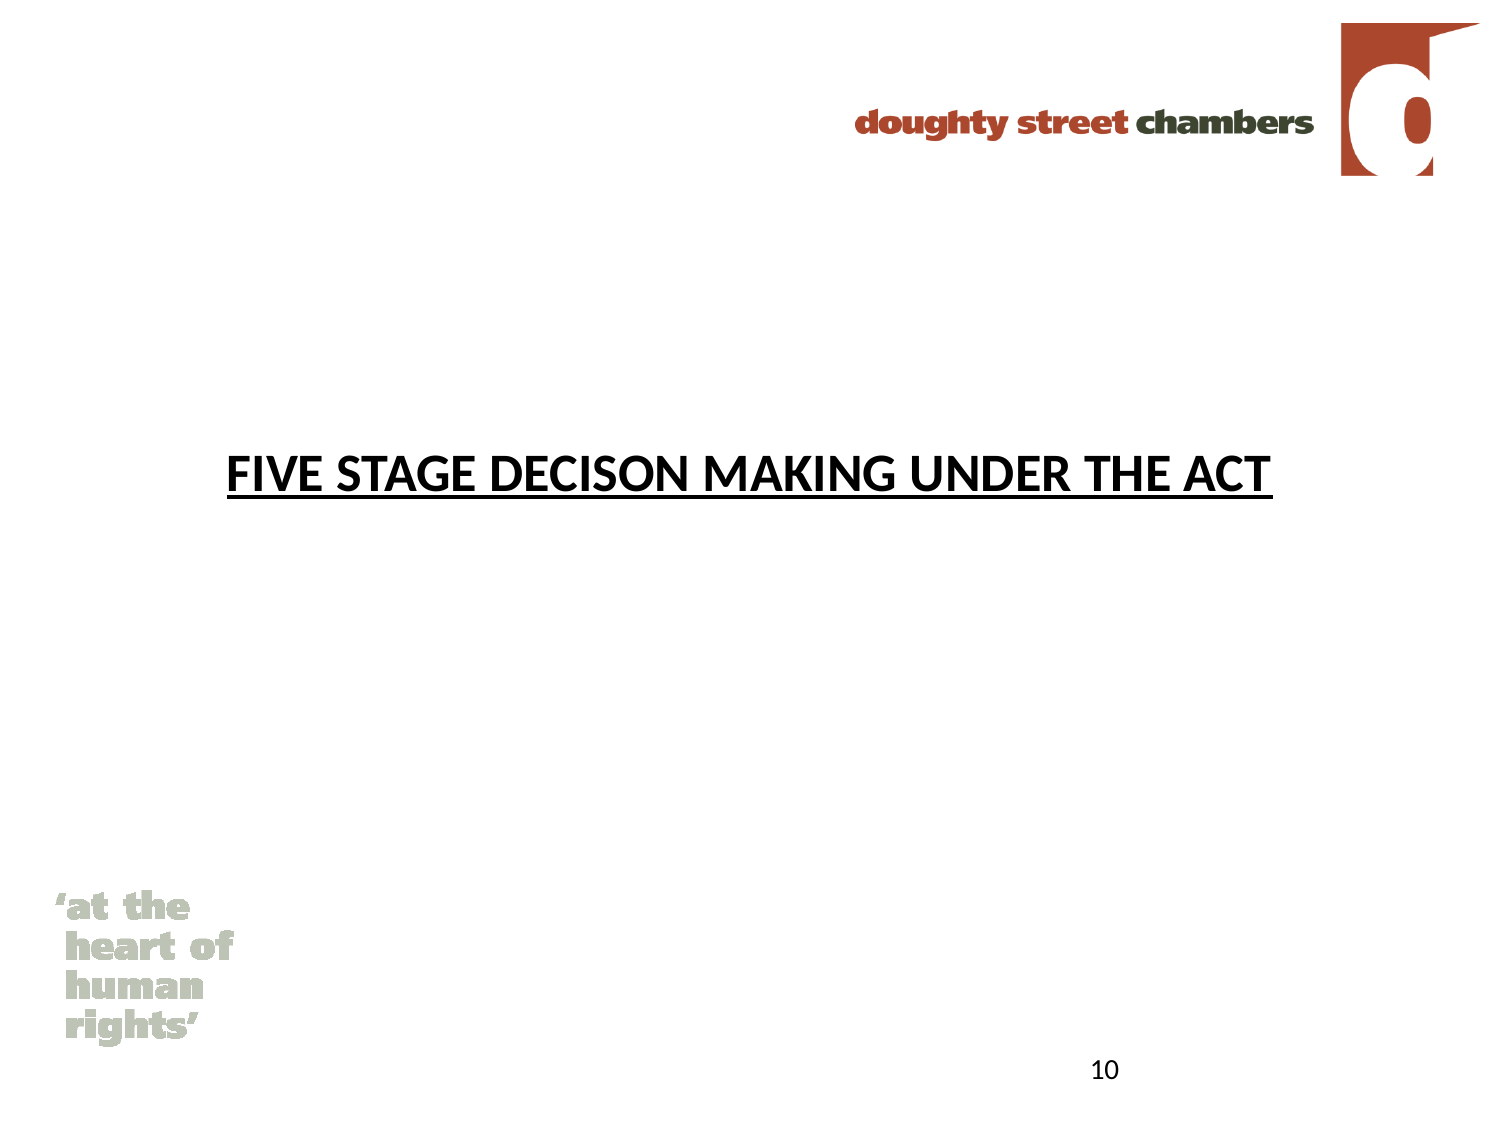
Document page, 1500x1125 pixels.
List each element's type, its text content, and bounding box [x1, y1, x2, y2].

slide_number 10 [1074, 1042, 1425, 1103]
title FIVE STAGE DECISON MAKING UNDER THE ACT [112, 349, 1388, 591]
picture [855, 23, 1480, 176]
